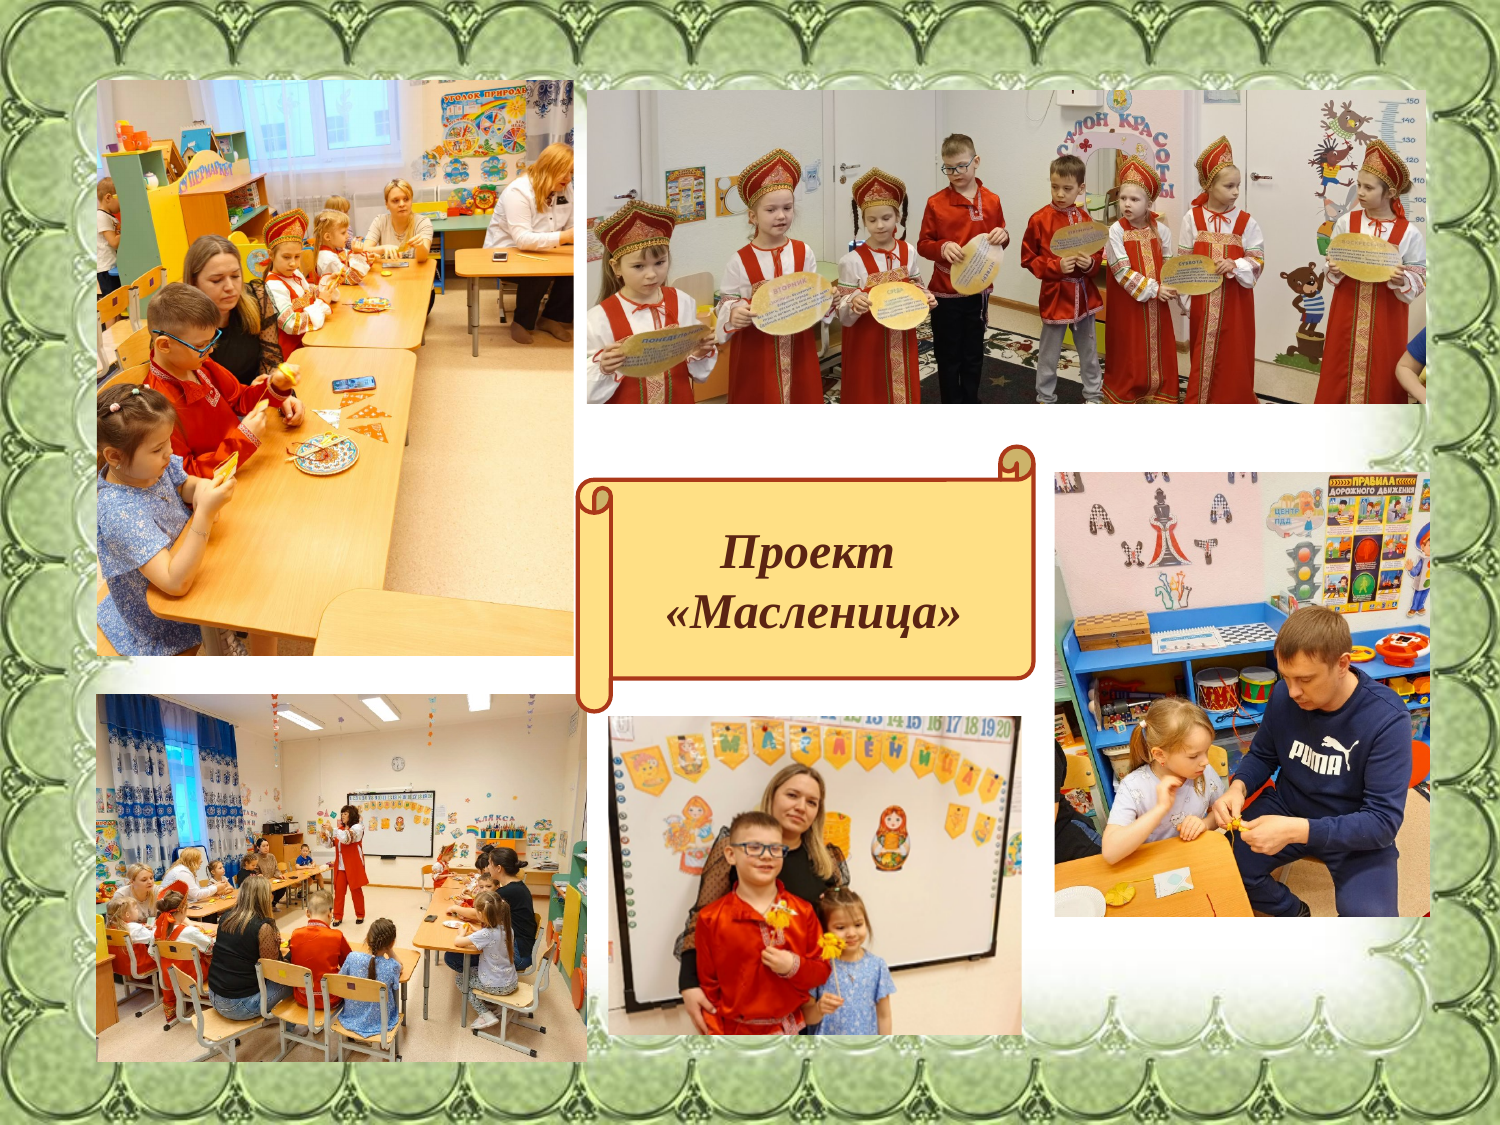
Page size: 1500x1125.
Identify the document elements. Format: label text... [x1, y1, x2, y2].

picture [0, 0, 1500, 1125]
text_box Проект «Масленица» [575, 444, 1036, 714]
